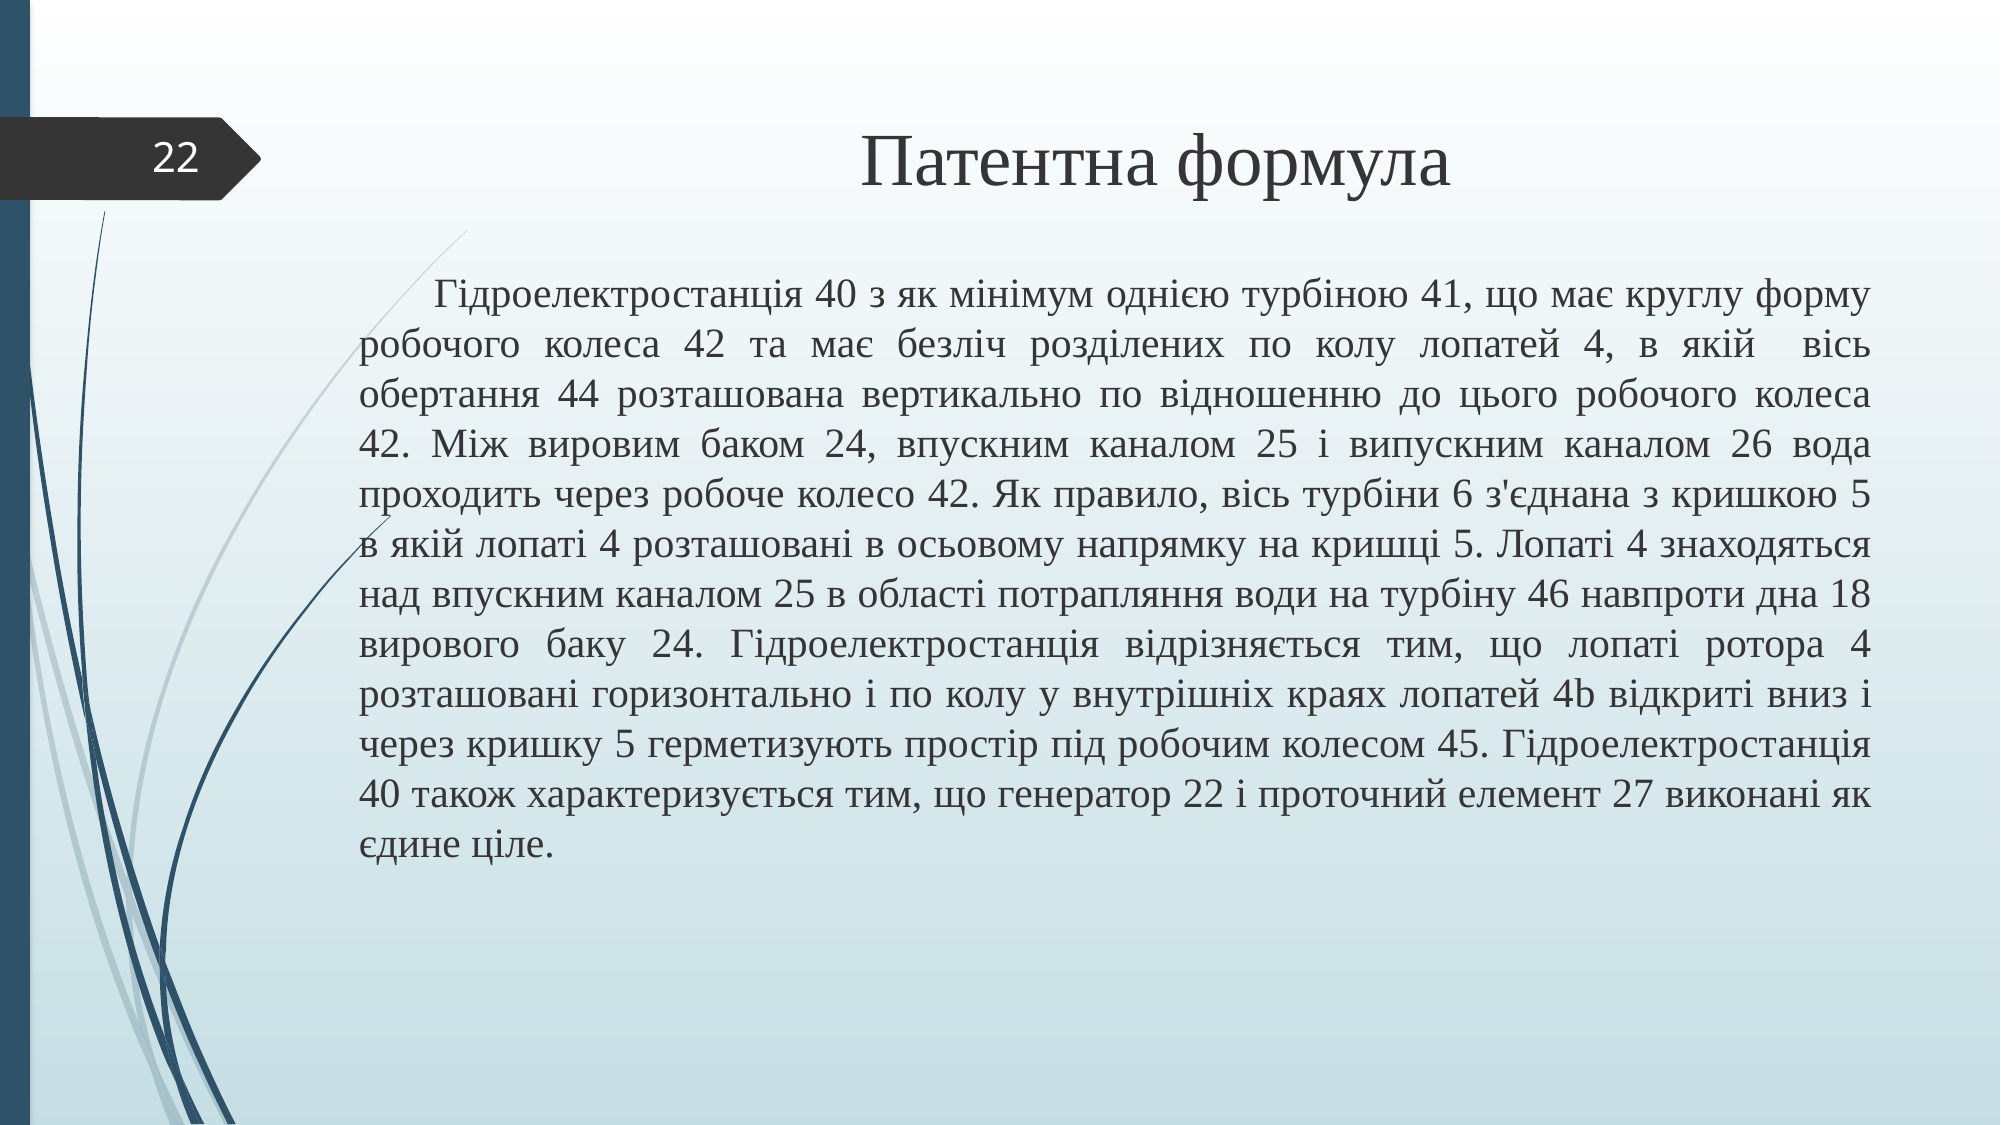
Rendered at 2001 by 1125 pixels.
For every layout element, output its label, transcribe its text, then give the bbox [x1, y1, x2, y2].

title Патентна формула [425, 102, 1888, 257]
list Гідроелектростанція 40 з як мінімум однією турбіною 41, що має круглу форму робочого колеса 42 та має безліч розділених по колу лопатей 4, в якій вісь обертання 44 розташована вертикально по відношенню до цього робочого колеса 42. Між вировим баком 24, впускним каналом 25 і випускним каналом 26 вода проходить через робоче колесо 42. Як правило, вісь турбіни 6 з'єднана з кришкою 5 в якій лопаті 4 розташовані в осьовому напрямку на кришці 5. Лопаті 4 знаходяться над впускним каналом 25 в області потрапляння води на турбіну 46 навпроти дна 18 вирового баку 24. Гідроелектростанція відрізняється тим, що лопаті ротора 4 розташовані горизонтально і по колу у внутрішніх краях лопатей 4b відкриті вниз і через кришку 5 герметизують простір під робочим колесом 45. Гідроелектростанція 40 також характеризується тим, що генератор 22 і проточний елемент 27 виконані як єдине ціле. [343, 257, 1888, 970]
slide_number 22 [87, 129, 216, 190]
